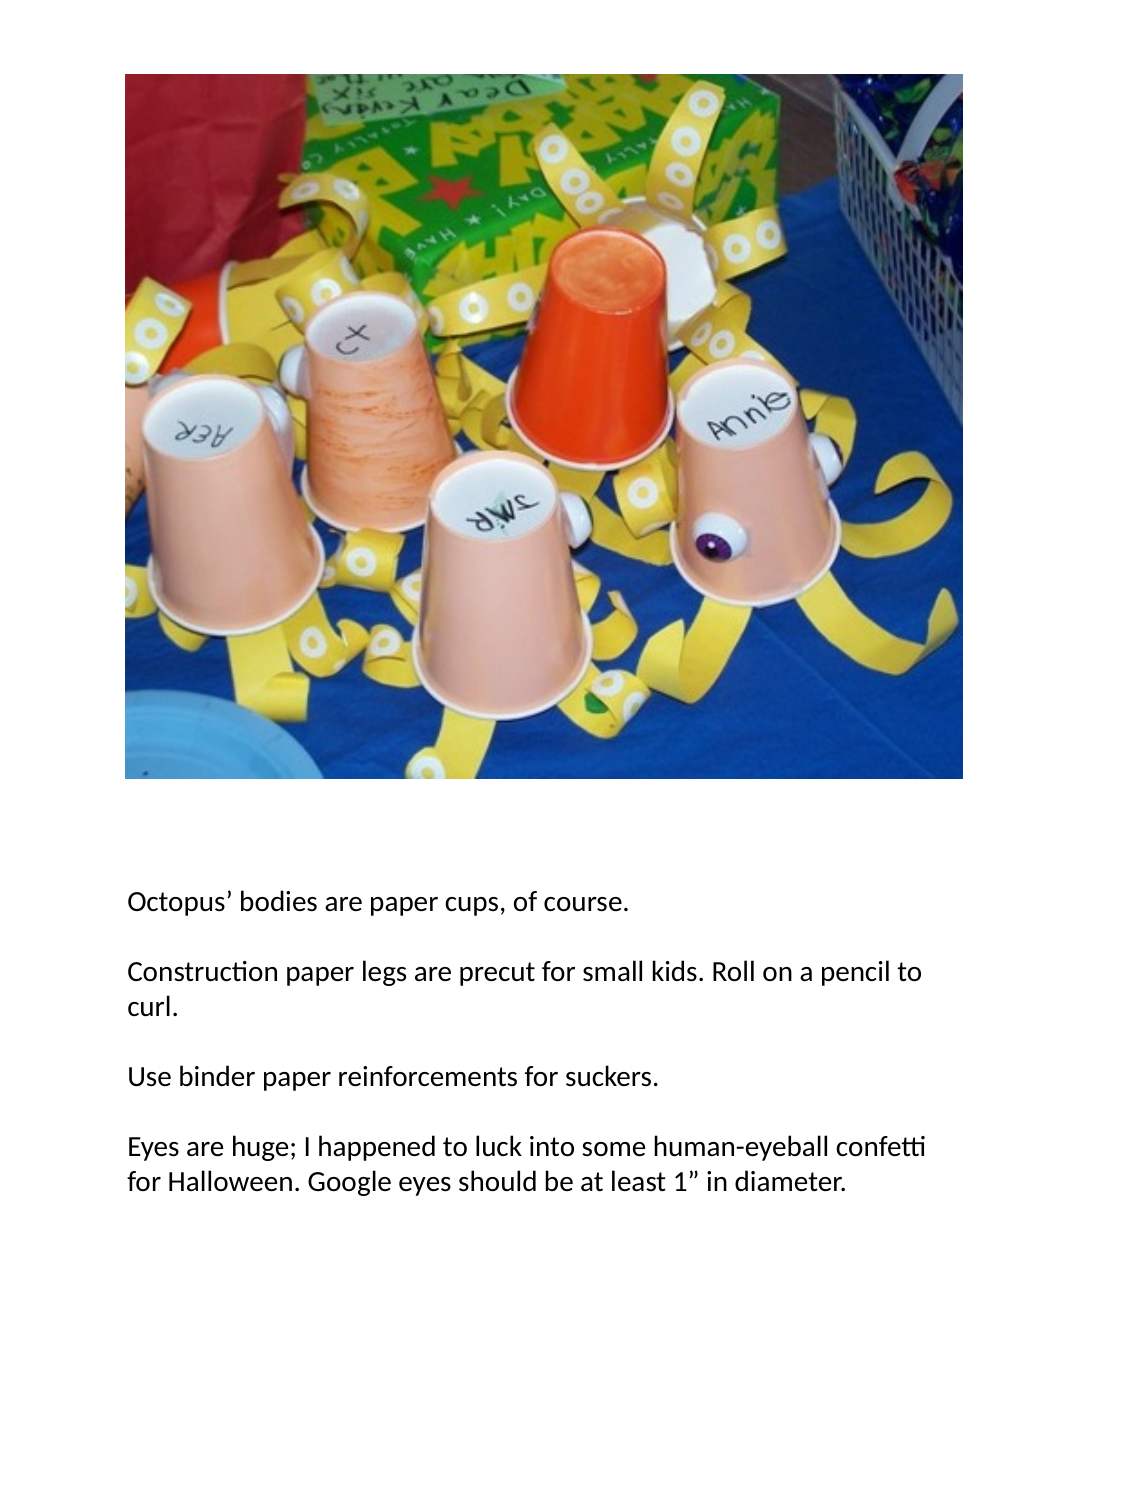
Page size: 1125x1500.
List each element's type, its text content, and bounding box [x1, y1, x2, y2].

text_box Octopus’ bodies are paper cups, of course. Construction paper legs are precut for small kids. Roll on a pencil to curl. Use binder paper reinforcements for suckers. Eyes are huge; I happened to luck into some human-eyeball confetti for Halloween. Google eyes should be at least 1” in diameter. [112, 874, 975, 1205]
picture [124, 74, 963, 779]
